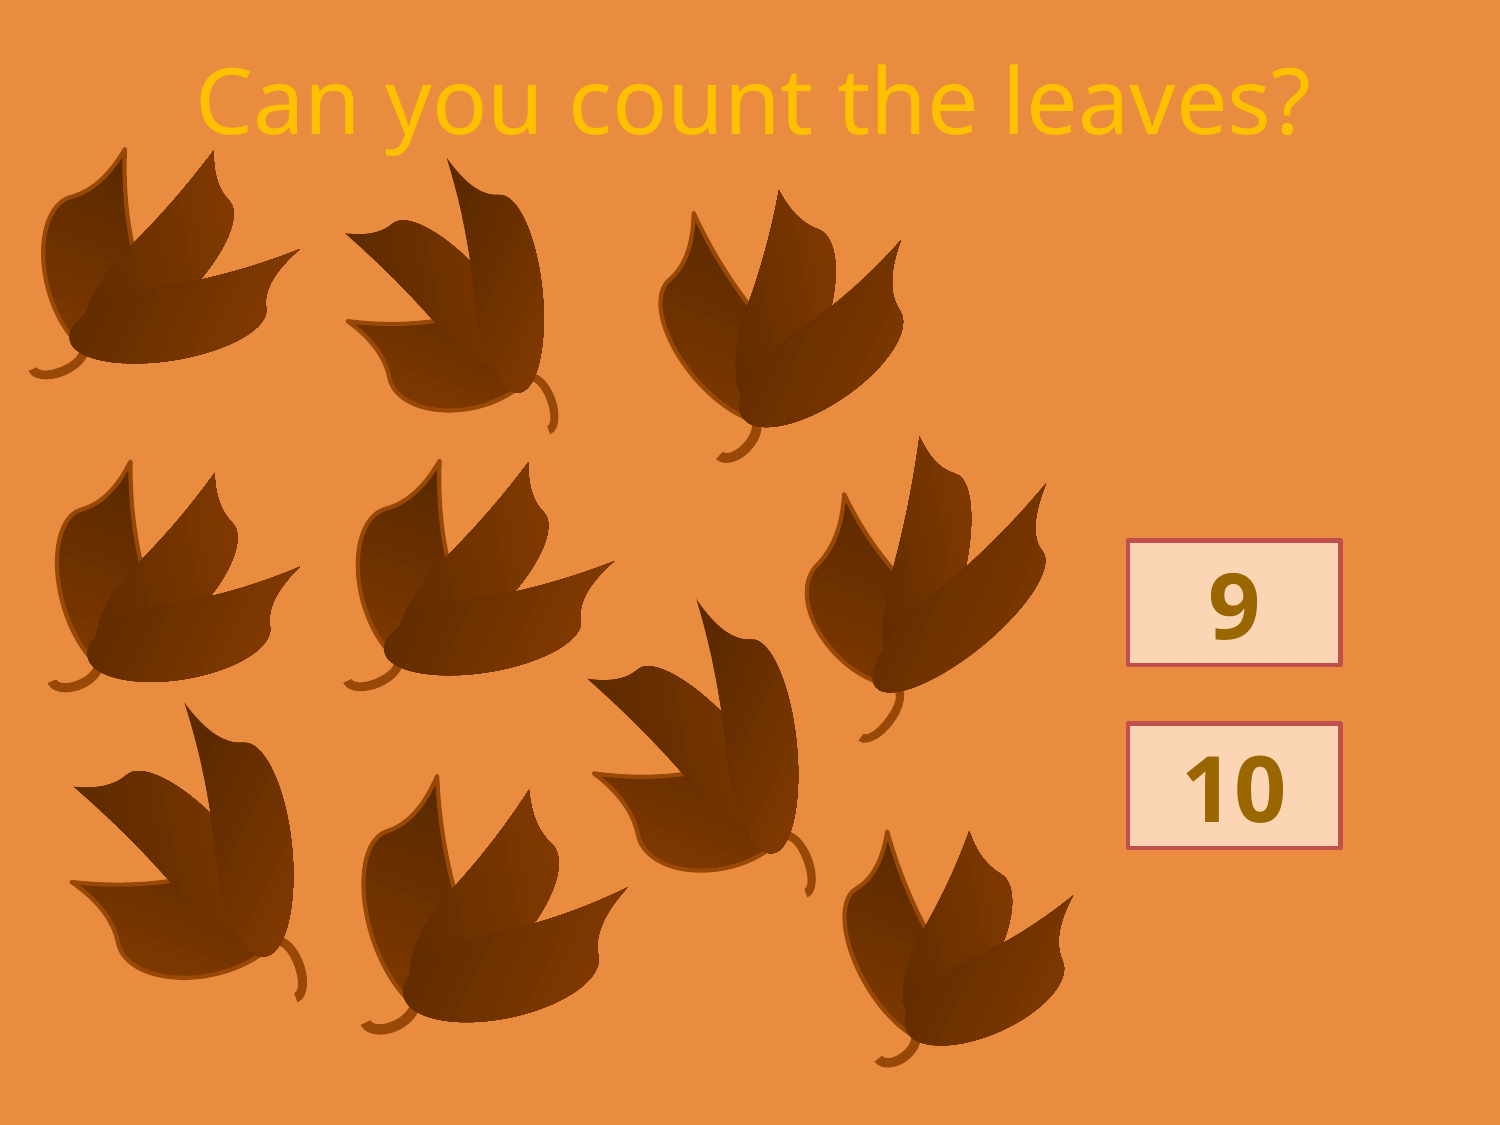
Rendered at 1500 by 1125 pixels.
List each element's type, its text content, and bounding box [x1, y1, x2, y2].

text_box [822, 845, 1034, 1073]
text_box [646, 211, 867, 464]
text_box [0, 0, 1473, 1125]
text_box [22, 144, 225, 410]
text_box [372, 200, 557, 465]
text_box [337, 456, 539, 722]
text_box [29, 470, 238, 717]
text_box 9 [1126, 538, 1343, 667]
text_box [619, 644, 812, 930]
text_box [332, 791, 565, 1056]
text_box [803, 460, 996, 747]
text_box 10 [1126, 721, 1343, 850]
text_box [99, 750, 308, 1037]
